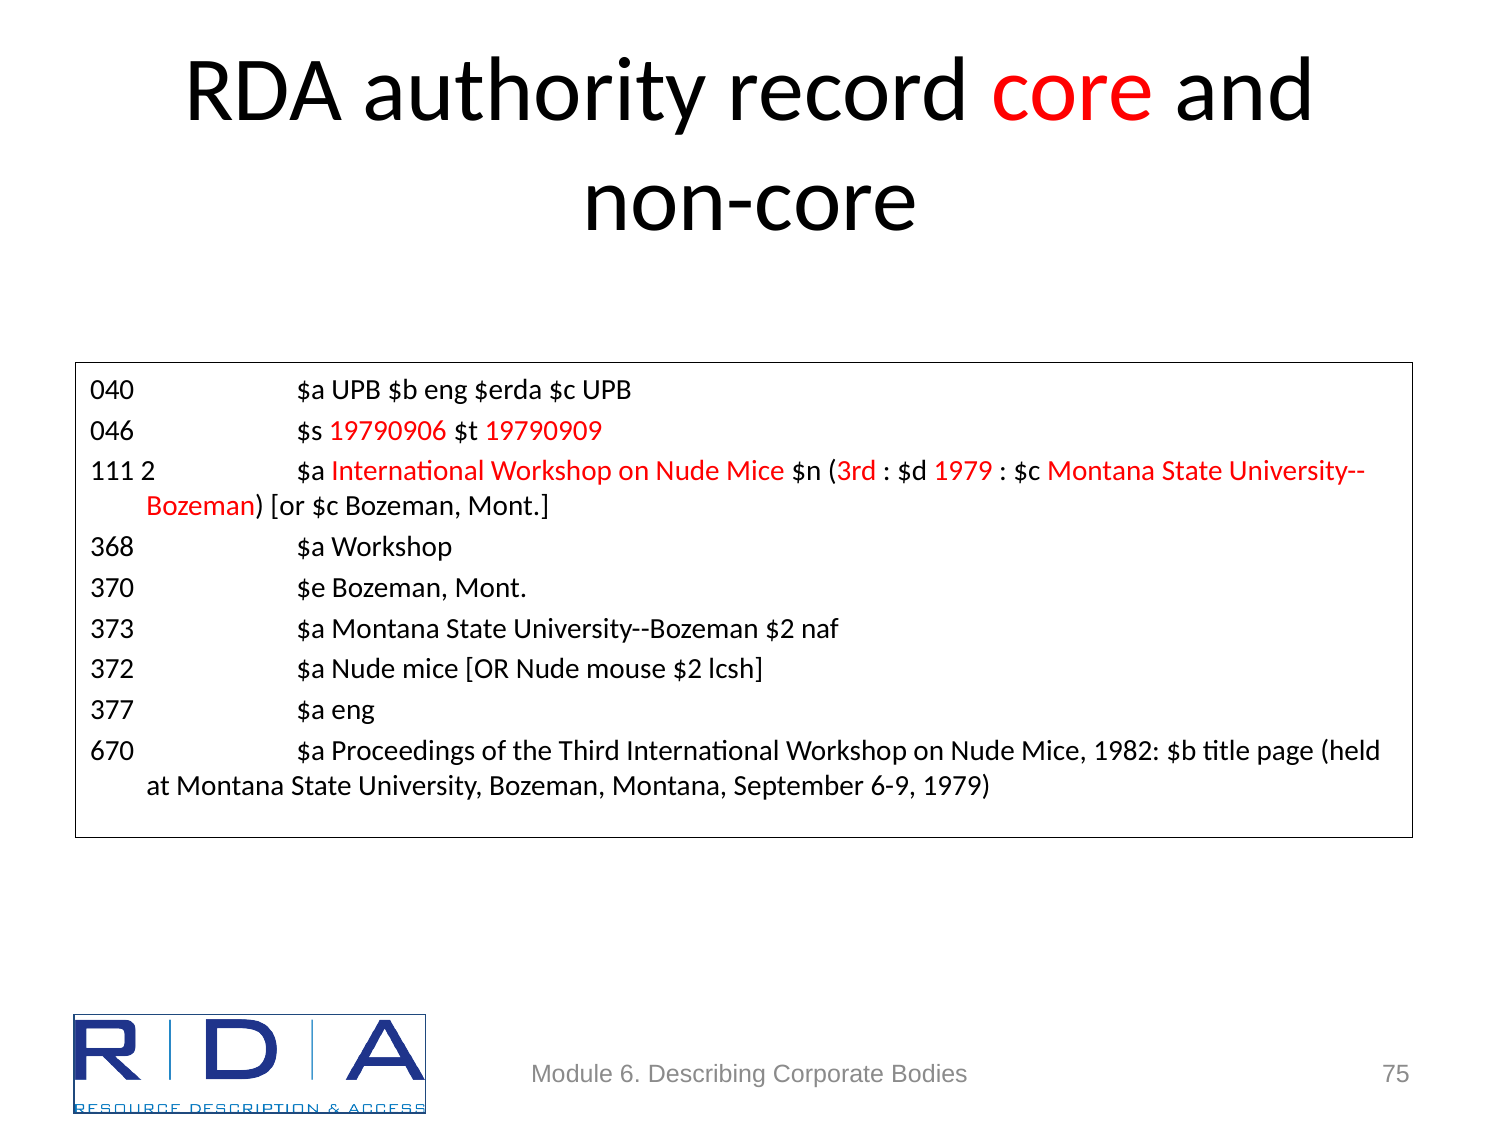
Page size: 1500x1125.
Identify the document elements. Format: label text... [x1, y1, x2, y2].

picture [75, 1015, 425, 1112]
footer Module 6. Describing Corporate Bodies [512, 1042, 988, 1103]
title RDA authority record core and non-core [75, 45, 1425, 233]
list 040 $a UPB $b eng $erda $c UPB 046 $s 19790906 $t 19790909 111 2 $a International Workshop on Nude Mice $n (3rd : $d 1979 : $c Montana State University--Bozeman) [or $c Bozeman, Mont.] 368 $a Workshop 370 $e Bozeman, Mont. 373 $a Montana State University--Bozeman $2 naf 372 $a Nude mice [OR Nude mouse $2 lcsh] 377 $a eng 670 $a Proceedings of the Third International Workshop on Nude Mice, 1982: $b title page (held at Montana State University, Bozeman, Montana, September 6-9, 1979) [75, 362, 1413, 838]
slide_number 75 [1074, 1042, 1425, 1103]
